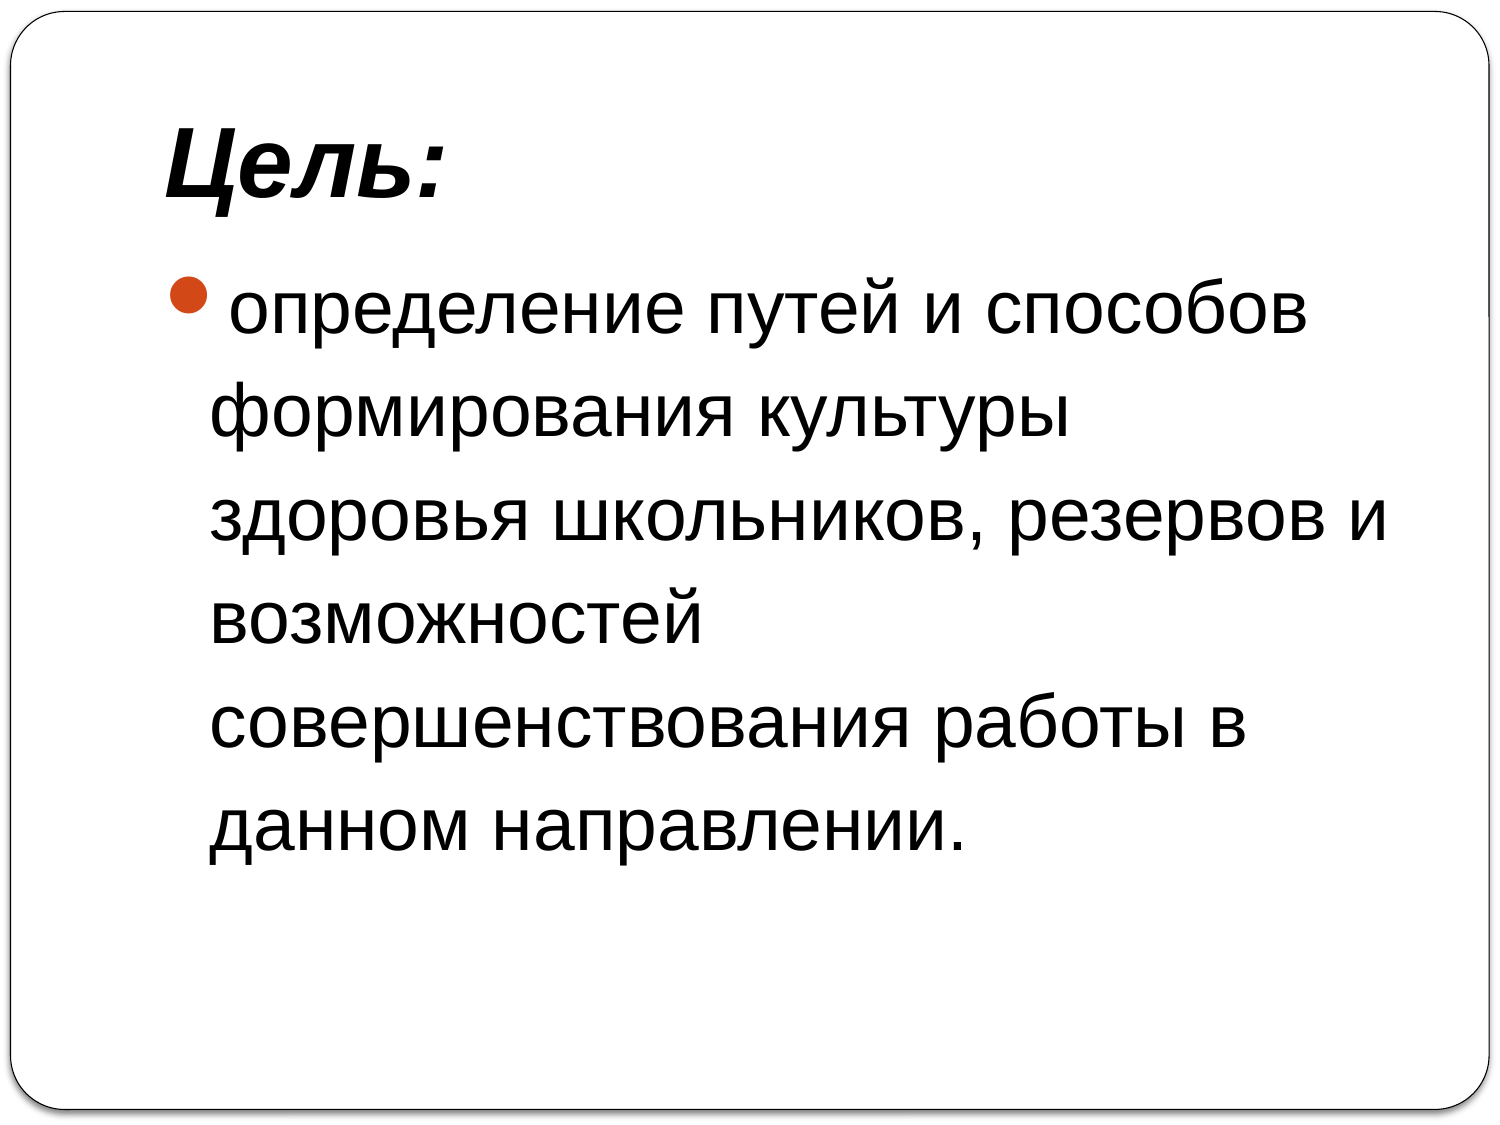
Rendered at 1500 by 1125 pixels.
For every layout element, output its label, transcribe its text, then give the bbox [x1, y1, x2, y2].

list определение путей и способов формирования культуры здоровья школьников, резервов и возможностей совершенствования работы в данном направлении. [150, 237, 1425, 988]
title Цель: [150, 45, 1425, 233]
